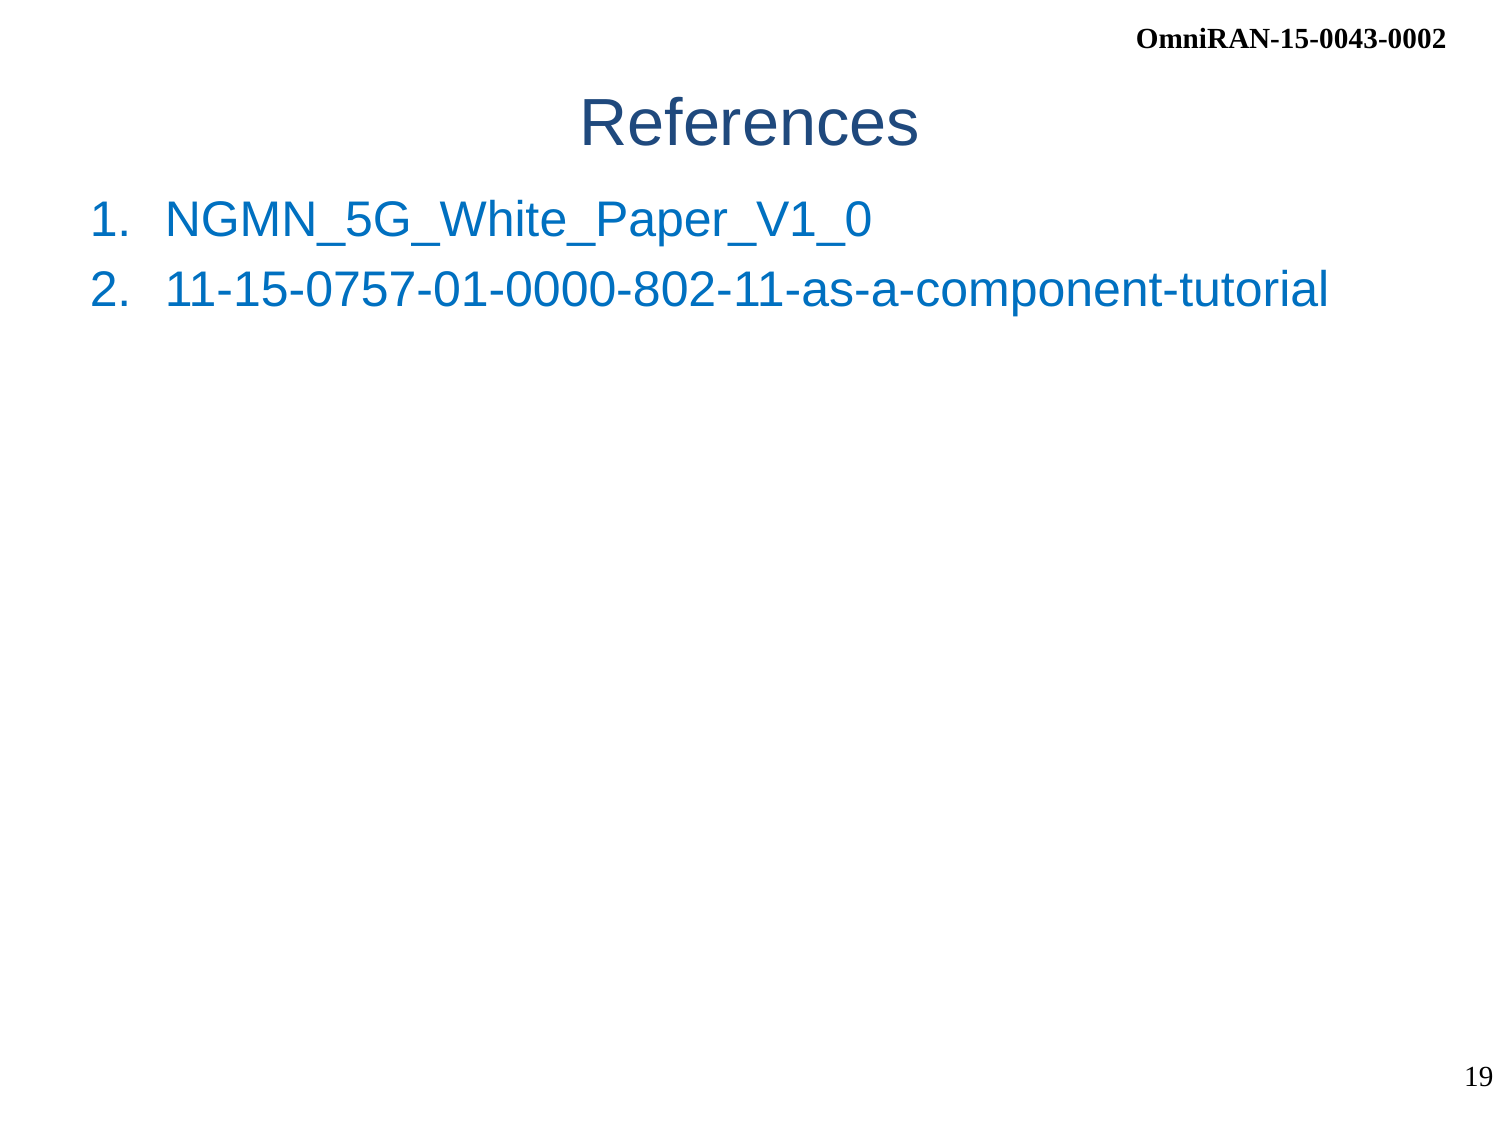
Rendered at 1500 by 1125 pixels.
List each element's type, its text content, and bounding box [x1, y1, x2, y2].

title References [75, 45, 1425, 178]
list NGMN_5G_White_Paper_V1_0 11-15-0757-01-0000-802-11-as-a-component-tutorial [75, 178, 1474, 1087]
